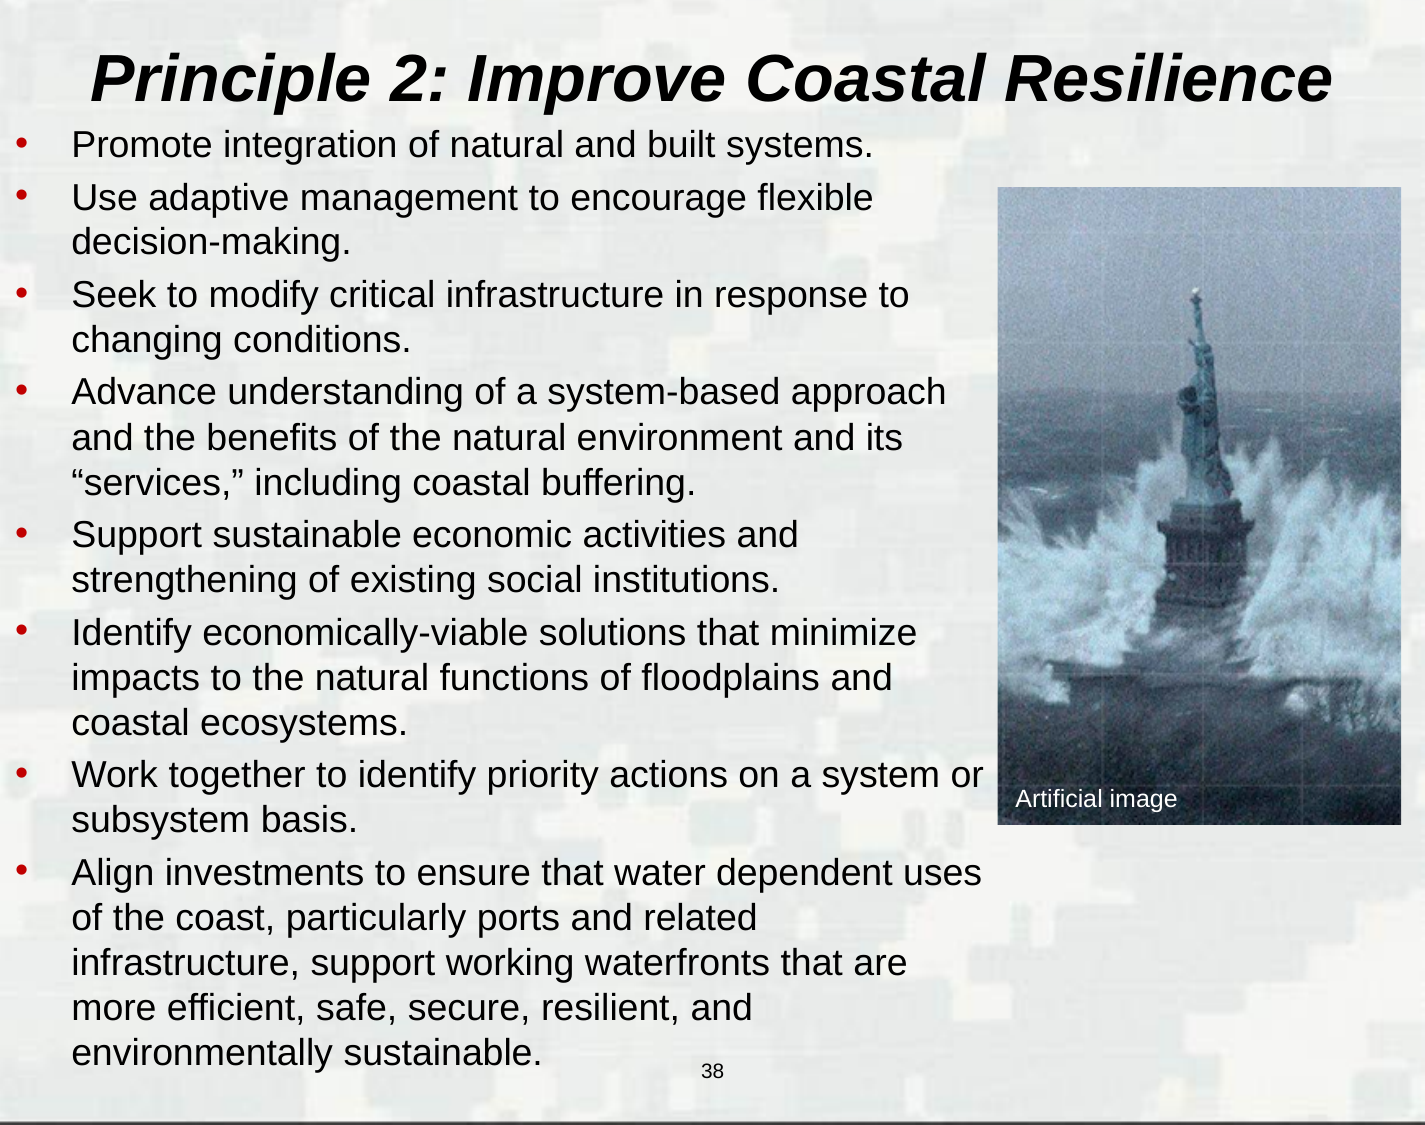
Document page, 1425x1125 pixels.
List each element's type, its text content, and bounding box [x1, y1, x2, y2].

picture [0, 151, 1425, 1125]
list Promote integration of natural and built systems. Use adaptive management to encourage flexible decision-making. Seek to modify critical infrastructure in response to changing conditions. Advance understanding of a system-based approach and the benefits of the natural environment and its “services,” including coastal buffering. Support sustainable economic activities and strengthening of existing social institutions. Identify economically-viable solutions that minimize impacts to the natural functions of floodplains and coastal ecosystems. Work together to identify priority actions on a system or subsystem basis. Align investments to ensure that water dependent uses of the coast, particularly ports and related infrastructure, support working waterfronts that are more efficient, safe, secure, resilient, and environmentally sustainable. [0, 112, 1010, 751]
title Principle 2: Improve Coastal Resilience [0, 0, 1425, 151]
slide_number 38 [570, 1050, 855, 1125]
